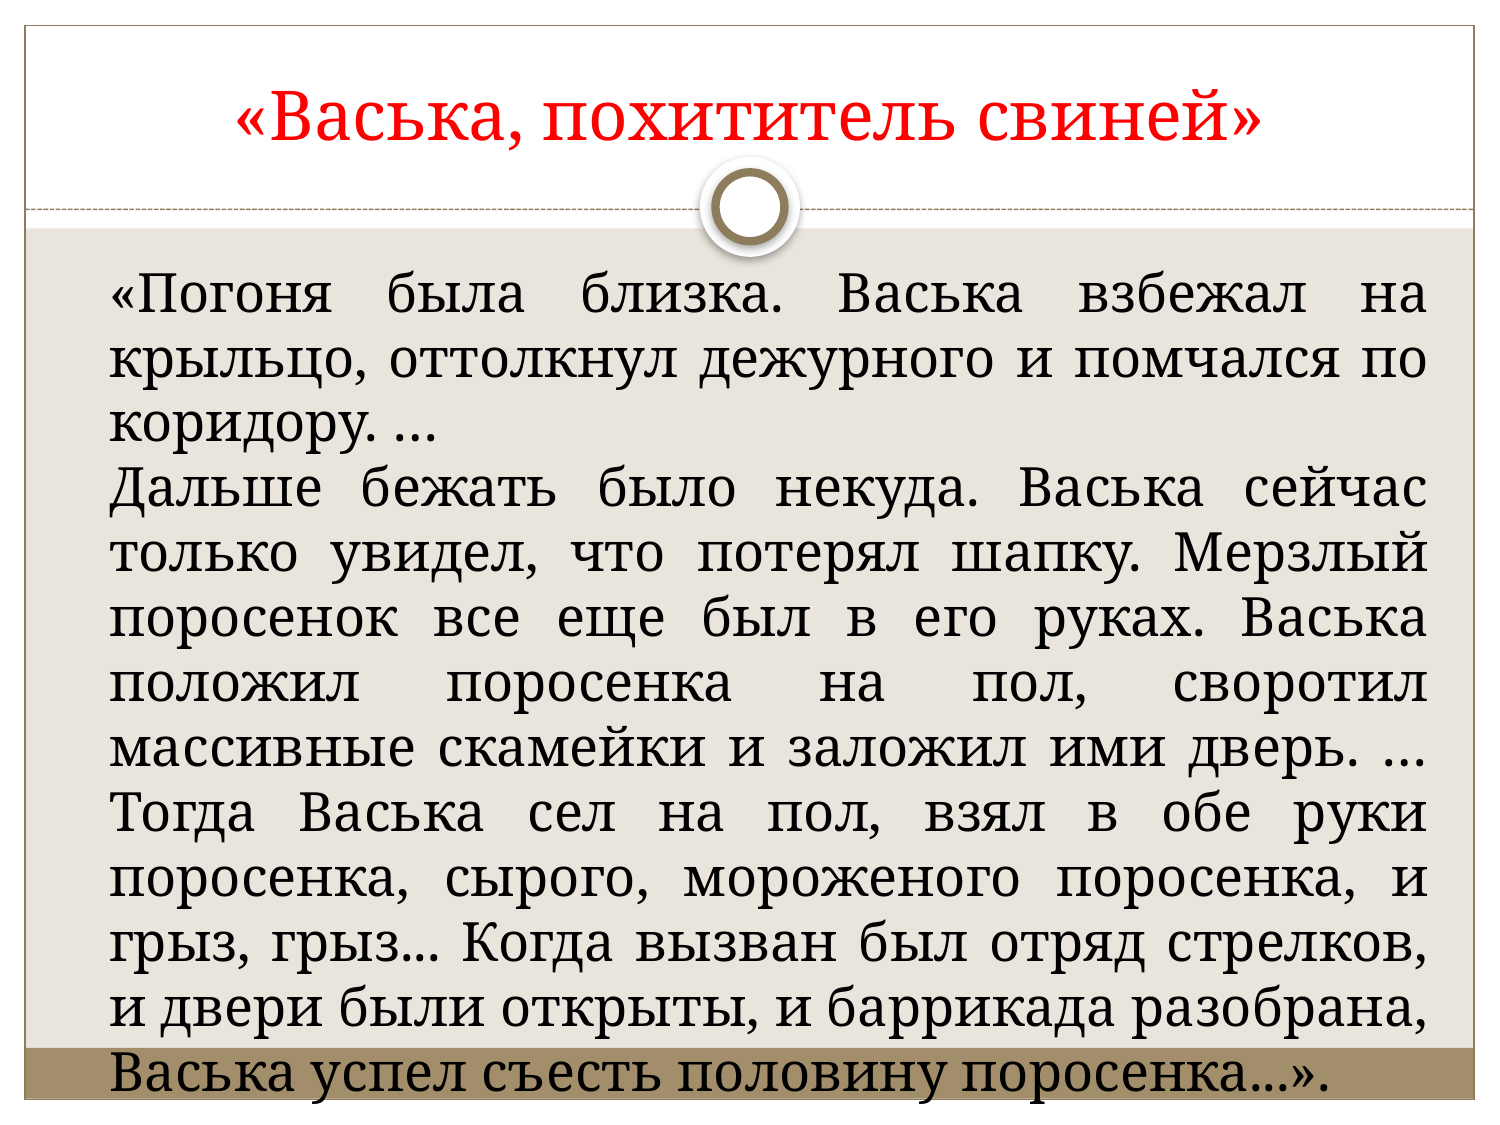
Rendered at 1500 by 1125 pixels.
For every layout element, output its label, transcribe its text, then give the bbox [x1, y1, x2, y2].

title «Васька, похититель свиней» [49, 37, 1450, 162]
list «Погоня была близка. Васька взбежал на крыльцо, оттолкнул дежурного и помчался по коридору. … Дальше бежать было некуда. Васька сейчас только увидел, что потерял шапку. Мерзлый поросенок все еще был в его руках. Васька положил поросенка на пол, своротил массивные скамейки и заложил ими дверь. … Тогда Васька сел на пол, взял в обе руки поросенка, сырого, мороженого поросенка, и грыз, грыз... Когда вызван был отряд стрелков, и двери были открыты, и баррикада разобрана, Васька успел съесть половину поросенка...». [49, 250, 1445, 1043]
